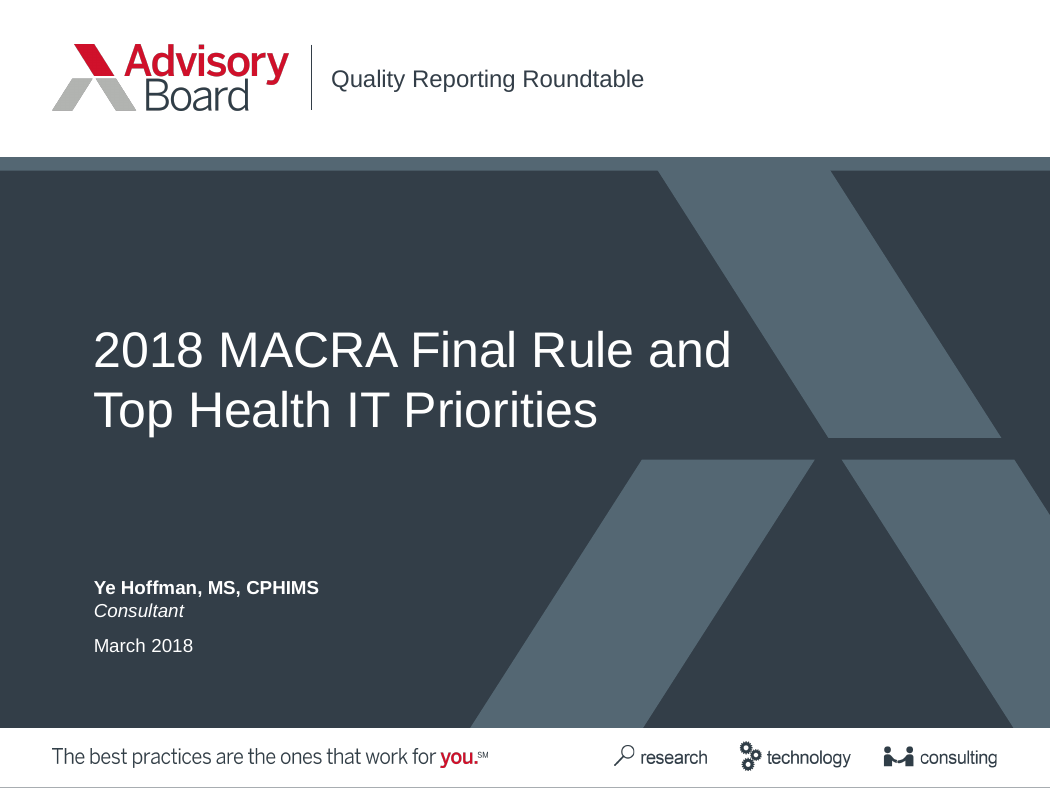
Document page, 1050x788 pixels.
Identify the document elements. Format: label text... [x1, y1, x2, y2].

picture [52, 748, 488, 768]
text_box Ye Hoffman, MS, CPHIMS Consultant March 2018 [93, 575, 349, 656]
list Quality Reporting Roundtable [331, 44, 706, 111]
title 2018 MACRA Final Rule and Top Health IT Priorities [93, 255, 734, 438]
picture [611, 738, 998, 774]
picture [52, 44, 289, 111]
